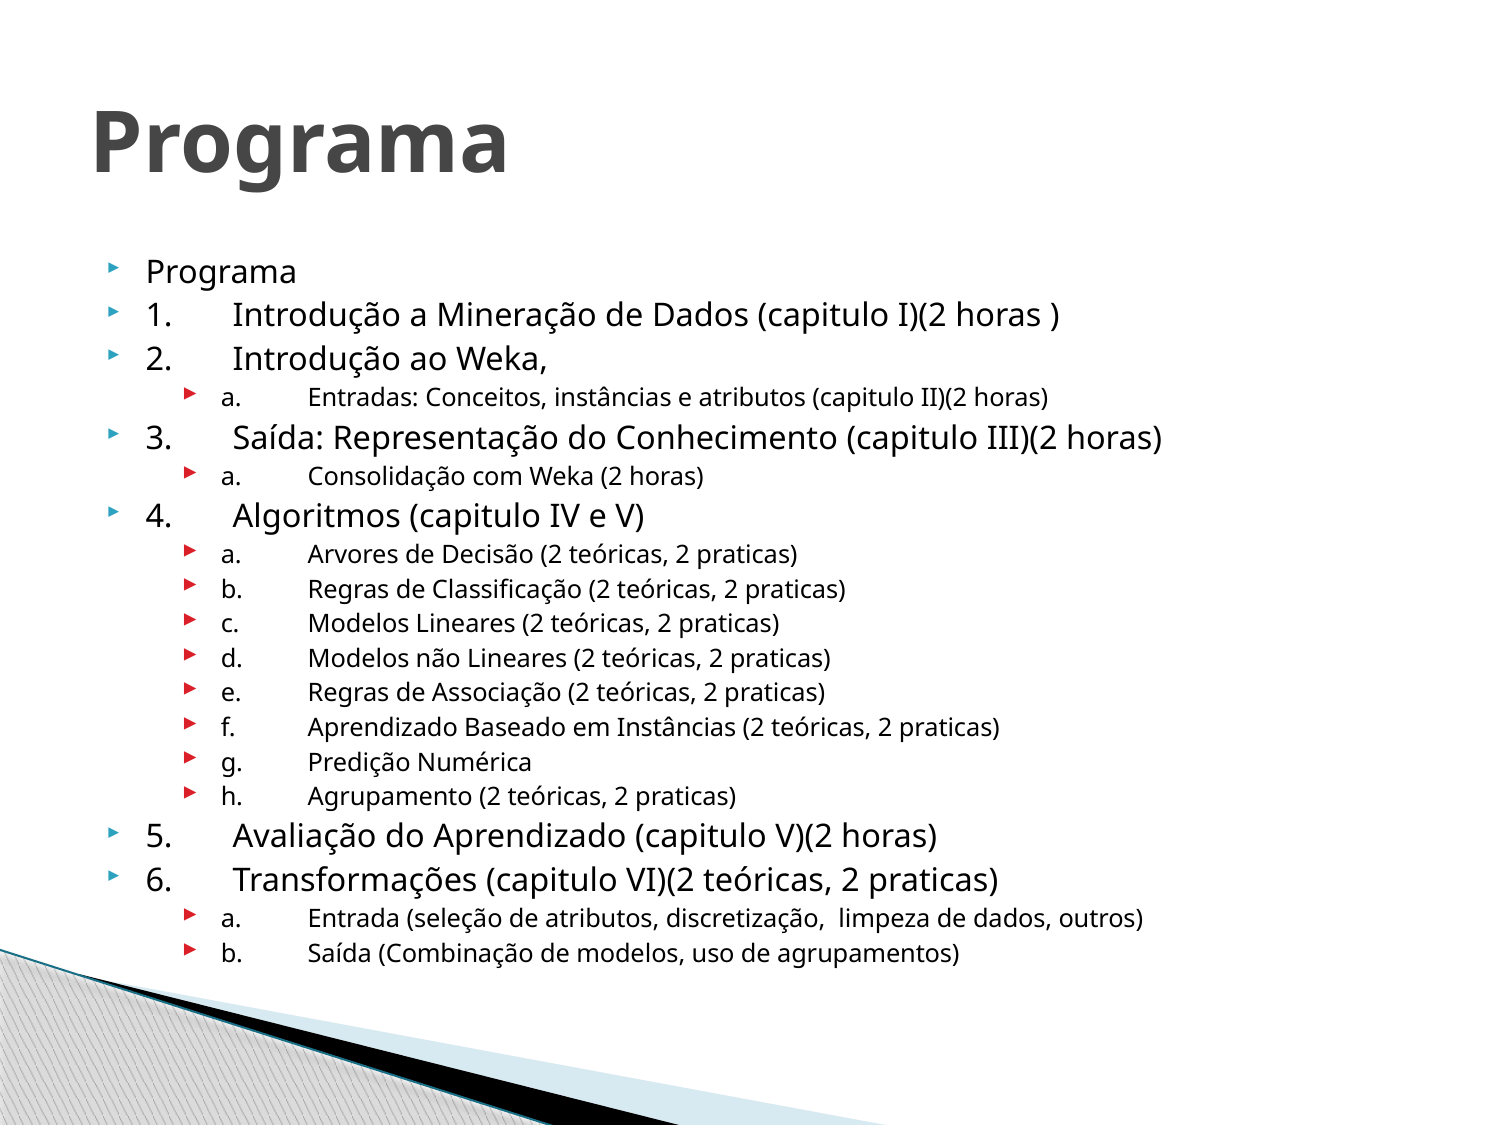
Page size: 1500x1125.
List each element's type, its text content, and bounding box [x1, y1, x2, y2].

list Programa 1. Introdução a Mineração de Dados (capitulo I)(2 horas ) 2. Introdução ao Weka, a. Entradas: Conceitos, instâncias e atributos (capitulo II)(2 horas) 3. Saída: Representação do Conhecimento (capitulo III)(2 horas) a. Consolidação com Weka (2 horas) 4. Algoritmos (capitulo IV e V) a. Arvores de Decisão (2 teóricas, 2 praticas) b. Regras de Classificação (2 teóricas, 2 praticas) c. Modelos Lineares (2 teóricas, 2 praticas) d. Modelos não Lineares (2 teóricas, 2 praticas) e. Regras de Associação (2 teóricas, 2 praticas) f. Aprendizado Baseado em Instâncias (2 teóricas, 2 praticas) g. Predição Numérica h. Agrupamento (2 teóricas, 2 praticas) 5. Avaliação do Aprendizado (capitulo V)(2 horas) 6. Transformações (capitulo VI)(2 teóricas, 2 praticas) a. Entrada (seleção de atributos, discretização, limpeza de dados, outros) b. Saída (Combinação de modelos, uso de agrupamentos) [74, 242, 1426, 986]
title Programa [75, 45, 1425, 233]
